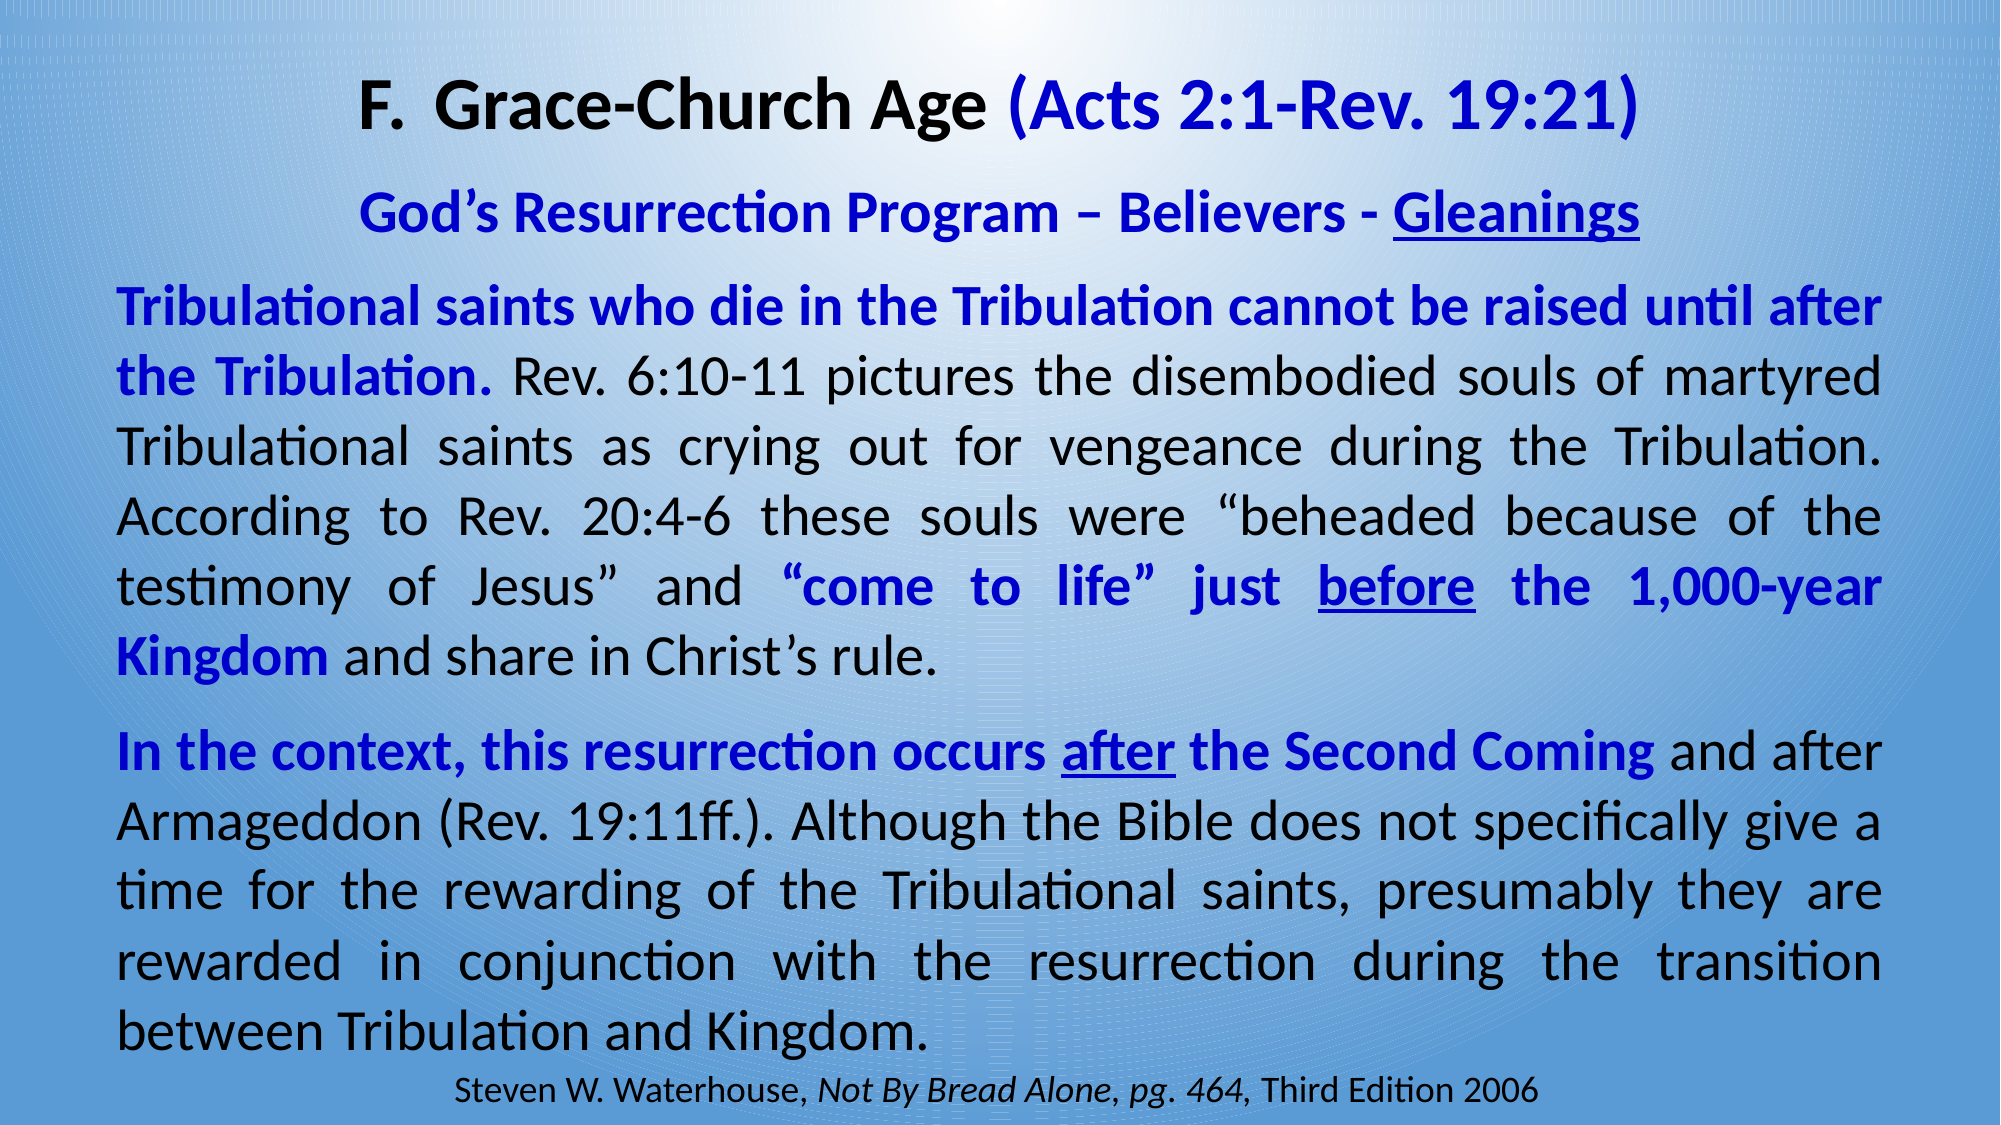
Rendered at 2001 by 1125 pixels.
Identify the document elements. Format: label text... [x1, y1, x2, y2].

text_box Tribulational saints who die in the Tribulation cannot be raised until after the Tribulation. Rev. 6:10-11 pictures the disembodied souls of martyred Tribulational saints as crying out for vengeance during the Tribulation. According to Rev. 20:4-6 these souls were “beheaded because of the testimony of Jesus” and “come to life” just before the 1,000-year Kingdom and share in Christ’s rule. In the context, this resurrection occurs after the Second Coming and after Armageddon (Rev. 19:11ff.). Although the Bible does not specifically give a time for the rewarding of the Tribulational saints, presumably they are rewarded in conjunction with the resurrection during the transition between Tribulation and Kingdom. [101, 259, 1899, 1069]
text_box Grace-Church Age (Acts 2:1-Rev. 19:21) [341, 31, 1659, 160]
text_box Steven W. Waterhouse, Not By Bread Alone, pg. 464, Third Edition 2006 [439, 1057, 1561, 1118]
text_box God’s Resurrection Program – Believers - Gleanings [324, 160, 1675, 257]
